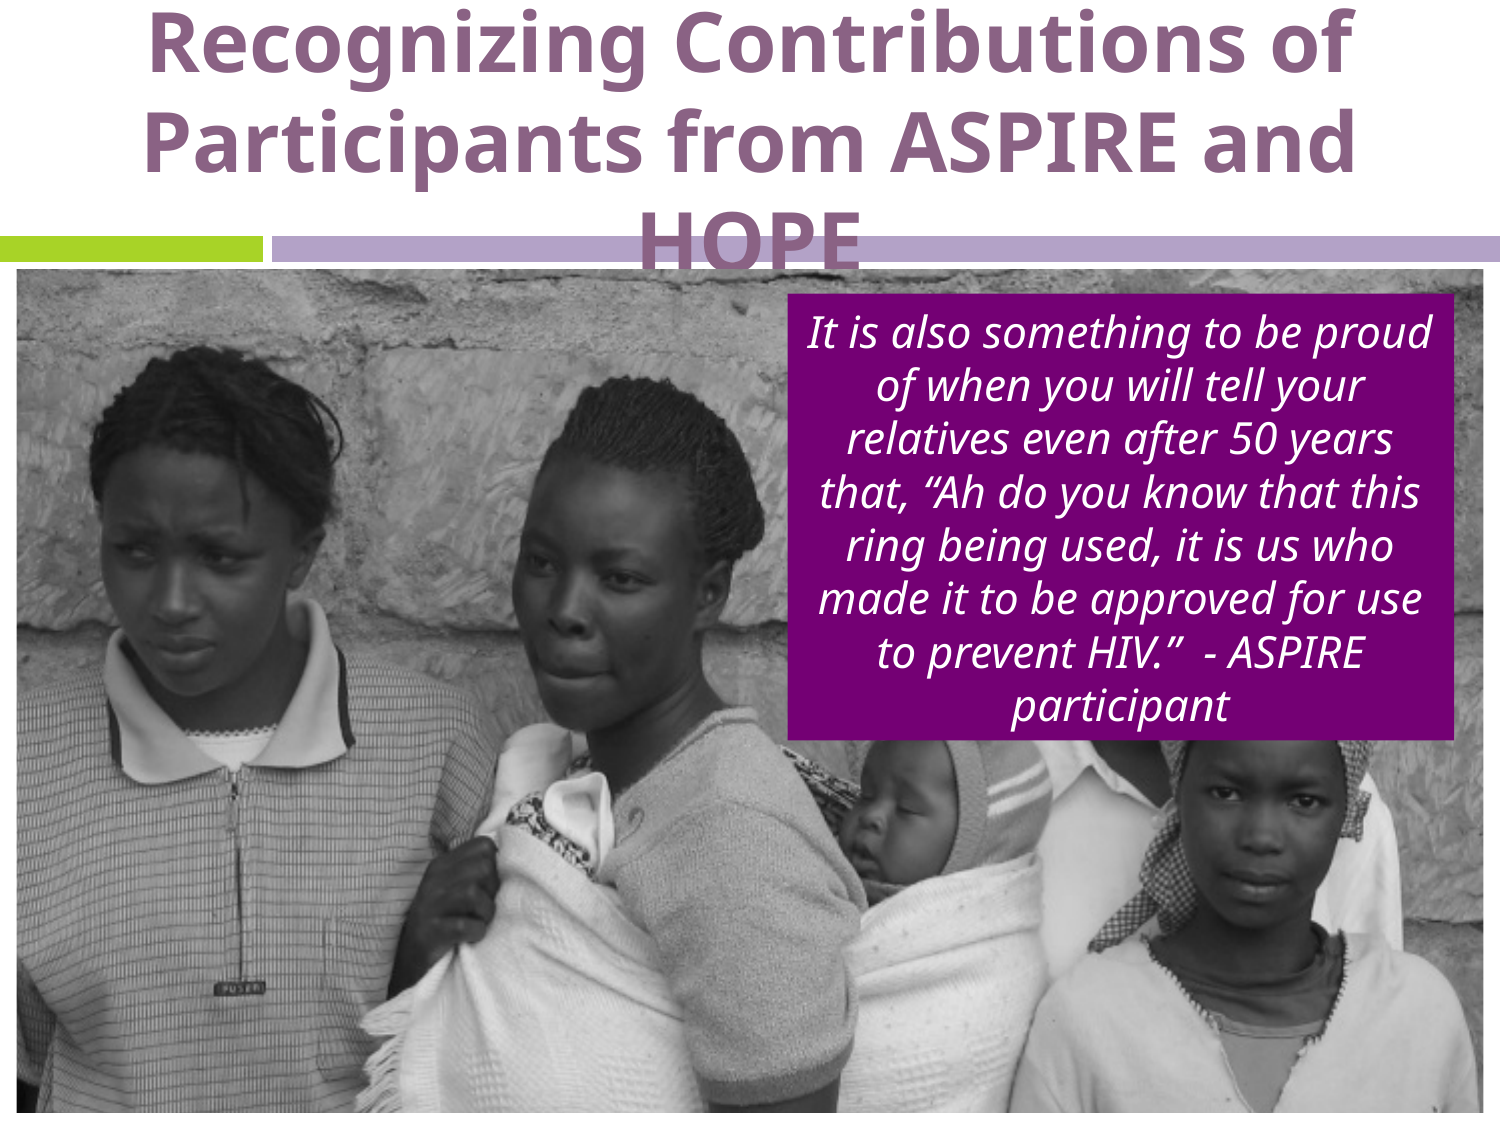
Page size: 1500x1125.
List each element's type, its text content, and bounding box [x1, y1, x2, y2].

picture [16, 268, 1484, 1113]
title Recognizing Contributions of Participants from ASPIRE and HOPE [75, 45, 1425, 233]
picture [0, 236, 1500, 262]
